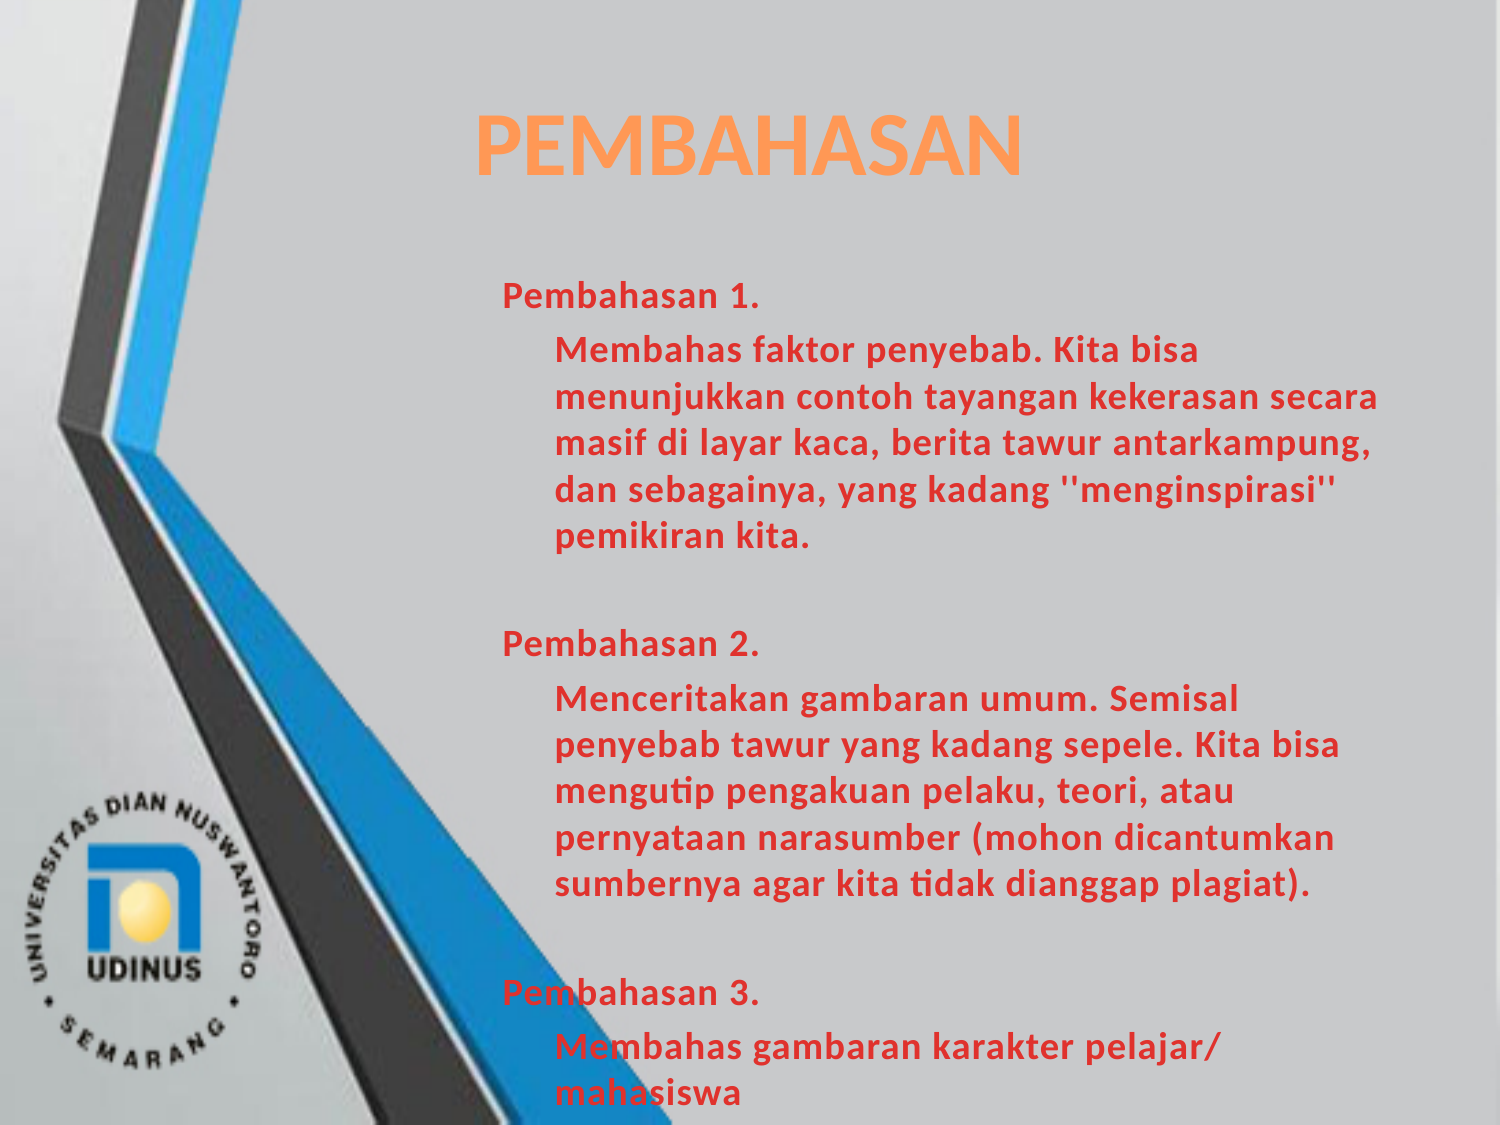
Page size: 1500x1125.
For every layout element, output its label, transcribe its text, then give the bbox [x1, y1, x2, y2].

title PEMBAHASAN [75, 45, 1425, 233]
picture [0, 0, 1500, 1125]
list Pembahasan 1. Membahas faktor penyebab. Kita bisa menunjukkan contoh tayangan kekerasan secara masif di layar kaca, berita tawur antarkampung, dan sebagainya, yang kadang ''menginspirasi'' pemikiran kita. Pembahasan 2. Menceritakan gambaran umum. Semisal penyebab tawur yang kadang sepele. Kita bisa mengutip pengakuan pelaku, teori, atau pernyataan narasumber (mohon dicantumkan sumbernya agar kita tidak dianggap plagiat). Pembahasan 3. Membahas gambaran karakter pelajar/ mahasiswa [487, 262, 1425, 1125]
